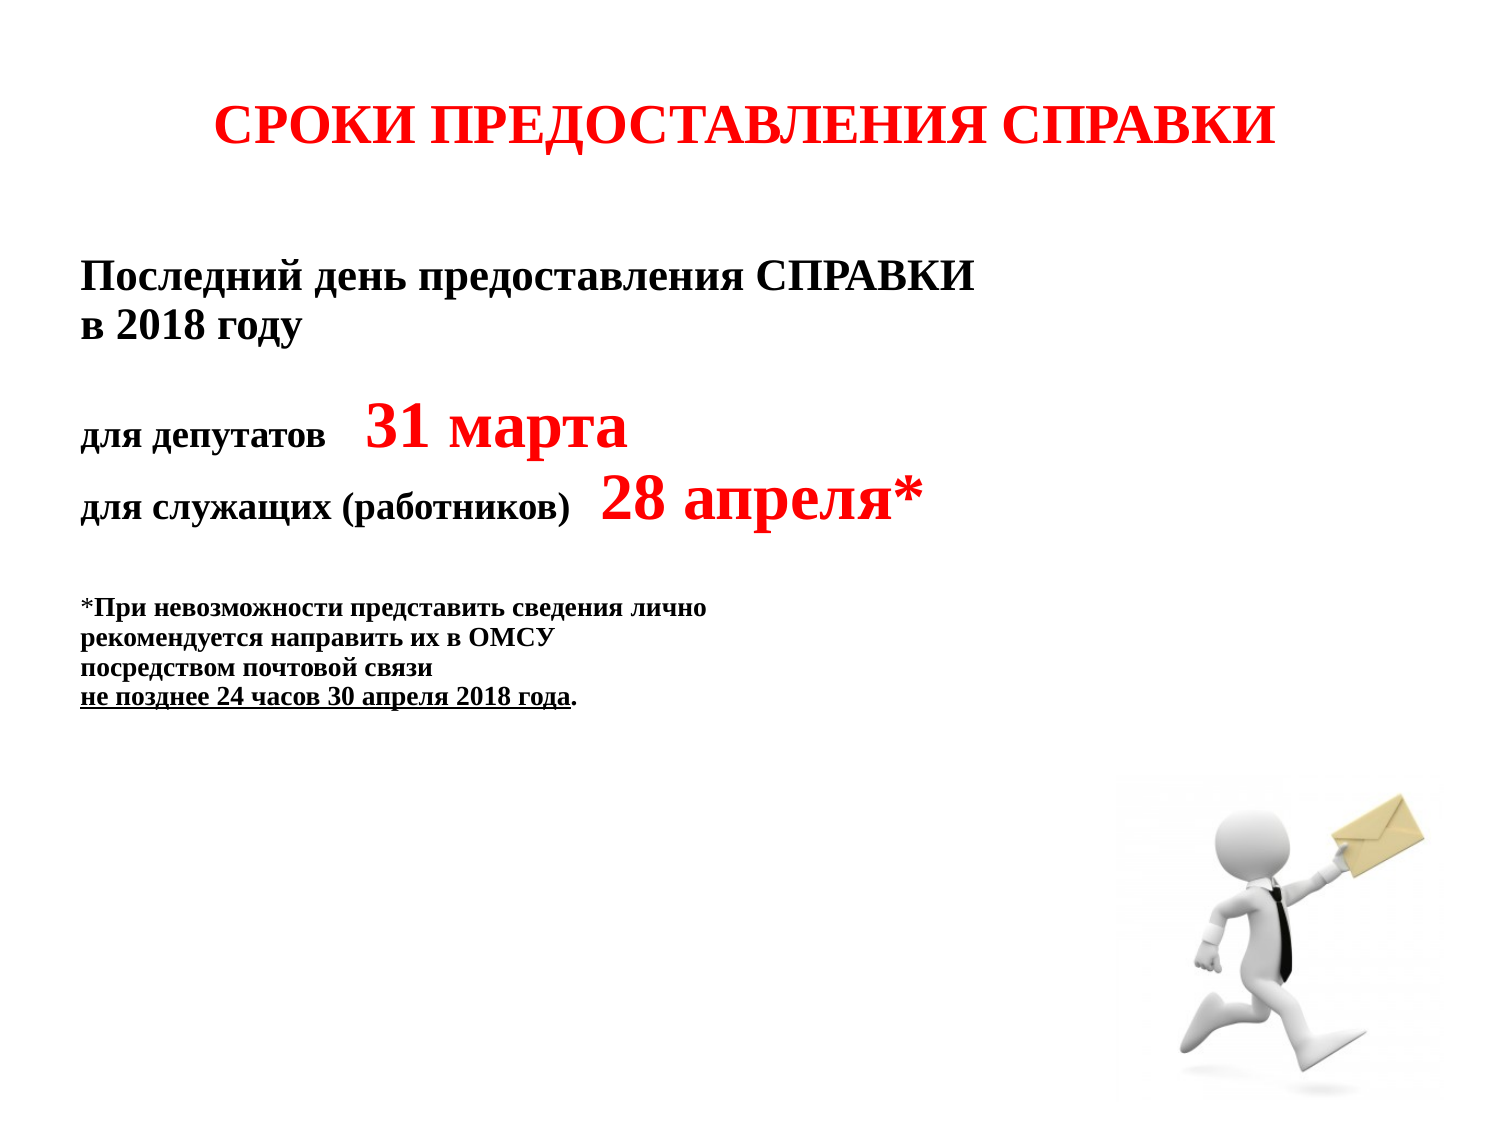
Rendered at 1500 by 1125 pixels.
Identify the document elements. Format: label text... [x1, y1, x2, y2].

title Последний день предоставления СПРАВКИ в 2018 году для депутатов 31 марта для служащих (работников) 28 апреля* *При невозможности представить сведения лично рекомендуется направить их в ОМСУ посредством почтовой связи не позднее 24 часов 30 апреля 2018 года. [65, 160, 1424, 988]
picture [1116, 775, 1444, 1103]
text_box СРОКИ ПРЕДОСТАВЛЕНИЯ СПРАВКИ [182, 66, 1308, 185]
